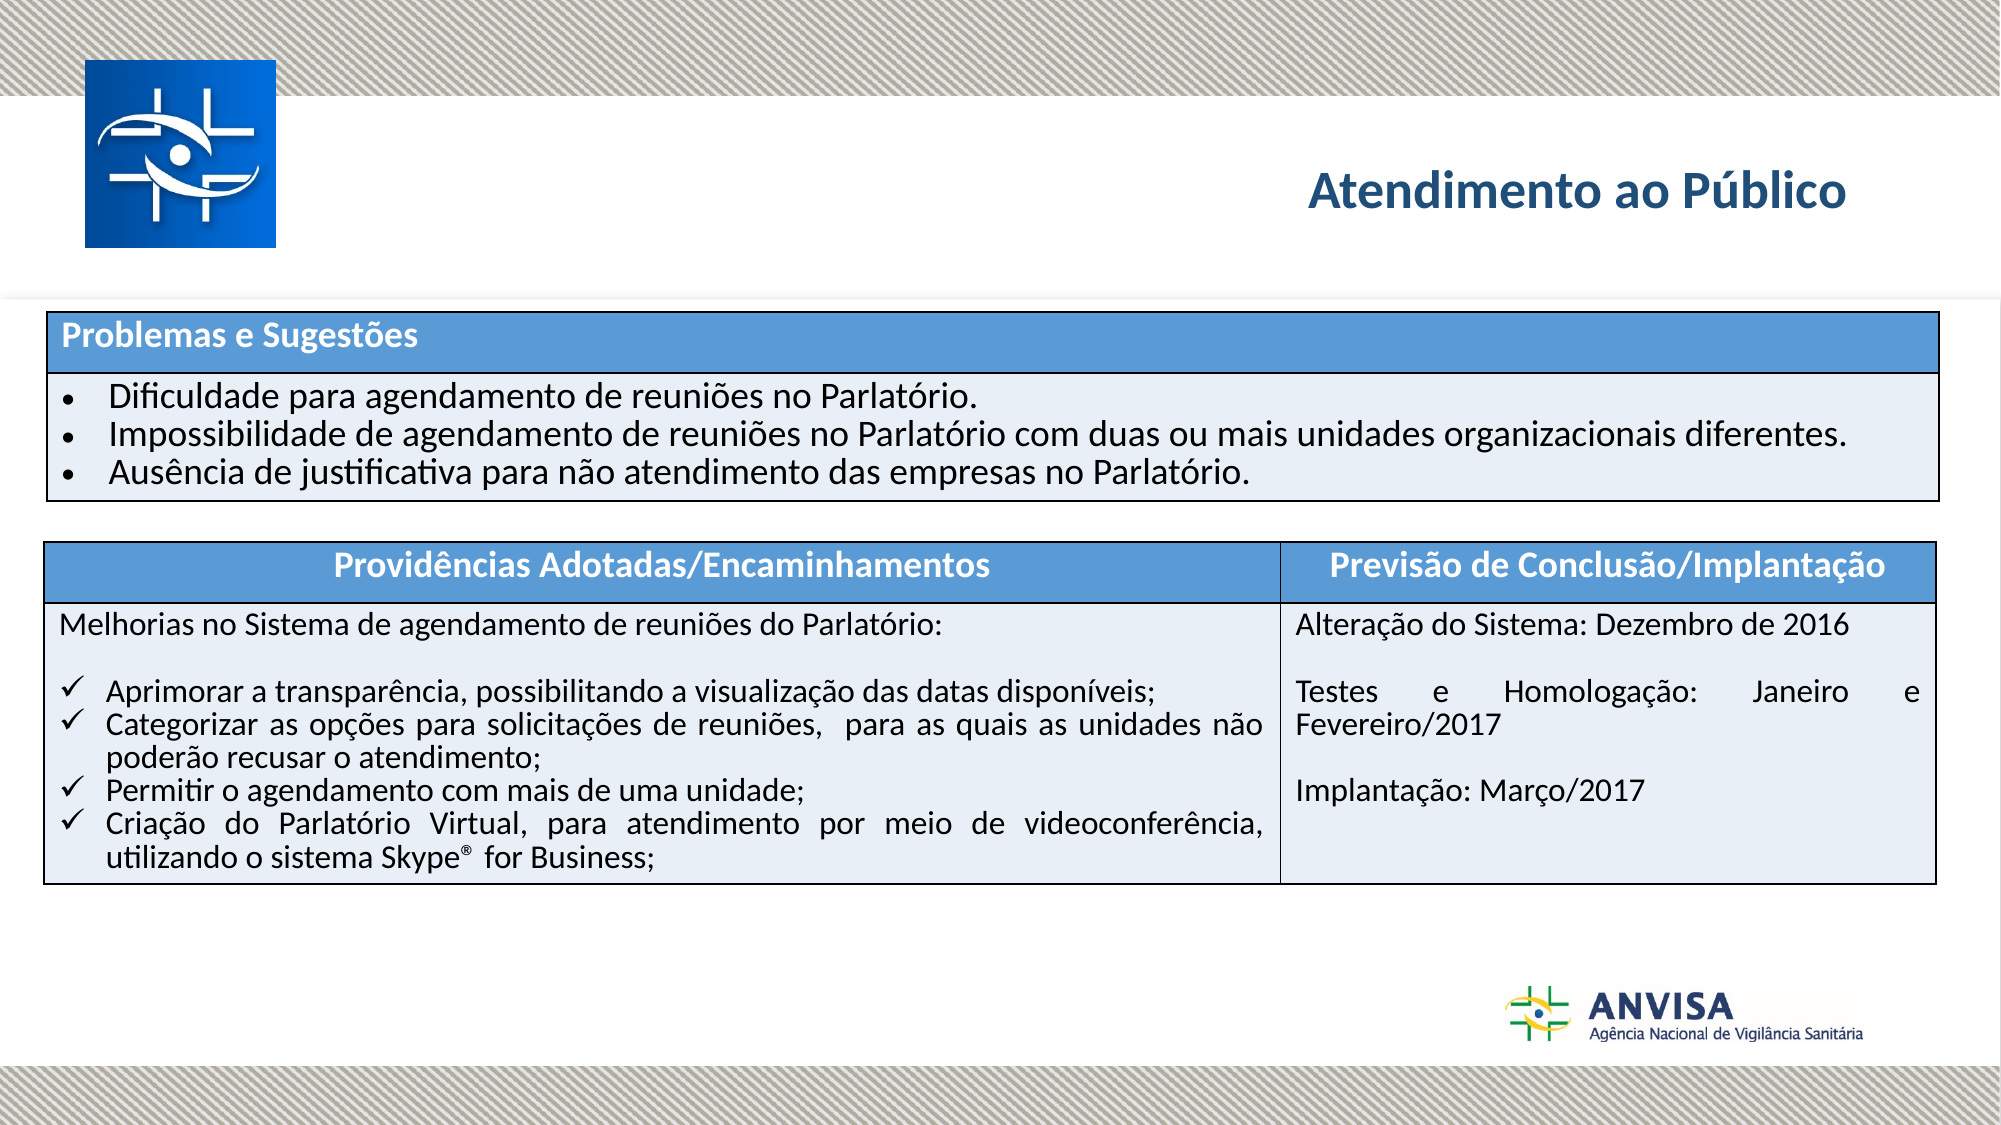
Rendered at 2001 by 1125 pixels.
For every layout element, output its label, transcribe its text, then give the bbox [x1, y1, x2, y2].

table_cell Dificuldade para agendamento de reuniões no Parlatório. Impossibilidade de agendamento de reuniões no Parlatório com duas ou mais unidades organizacionais diferentes. Ausência de justificativa para não atendimento das empresas no Parlatório. [48, 374, 1938, 500]
table_cell Alteração do Sistema: Dezembro de 2016 Testes e Homologação: Janeiro e Fevereiro/2017 Implantação: Março/2017 [1281, 604, 1935, 883]
title Atendimento ao Público [137, 95, 1863, 294]
picture [0, 0, 2000, 248]
table_header Providências Adotadas/Encaminhamentos [45, 543, 1280, 602]
table_header Problemas e Sugestões [48, 313, 1938, 372]
picture [0, 1066, 2000, 1125]
table_cell Melhorias no Sistema de agendamento de reuniões do Parlatório: Aprimorar a transparência, possibilitando a visualização das datas disponíveis; Categorizar as opções para solicitações de reuniões, para as quais as unidades não poderão recusar o atendimento; Permitir o agendamento com mais de uma unidade; Criação do Parlatório Virtual, para atendimento por meio de videoconferência, utilizando o sistema Skype® for Business; [45, 604, 1280, 883]
picture [1505, 986, 1863, 1042]
table_header Previsão de Conclusão/Implantação [1281, 543, 1935, 602]
